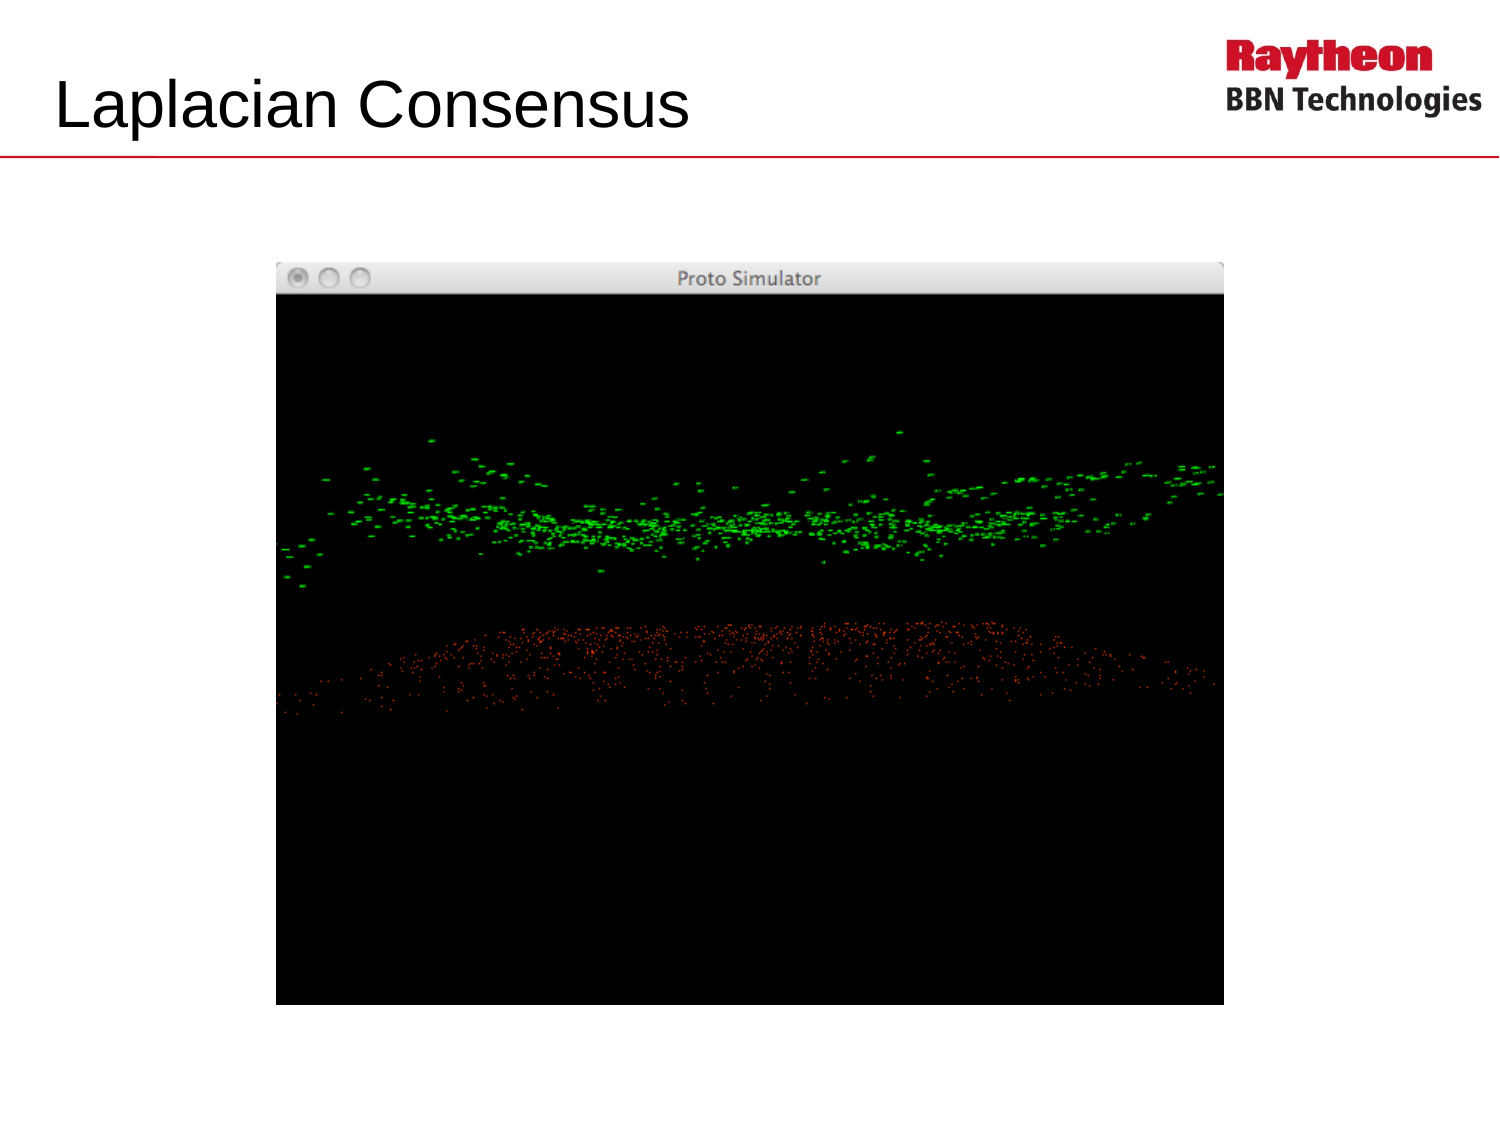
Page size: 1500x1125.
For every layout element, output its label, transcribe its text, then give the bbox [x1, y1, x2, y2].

picture [1222, 36, 1484, 121]
title Laplacian Consensus [39, 44, 1390, 158]
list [276, 262, 1224, 1006]
